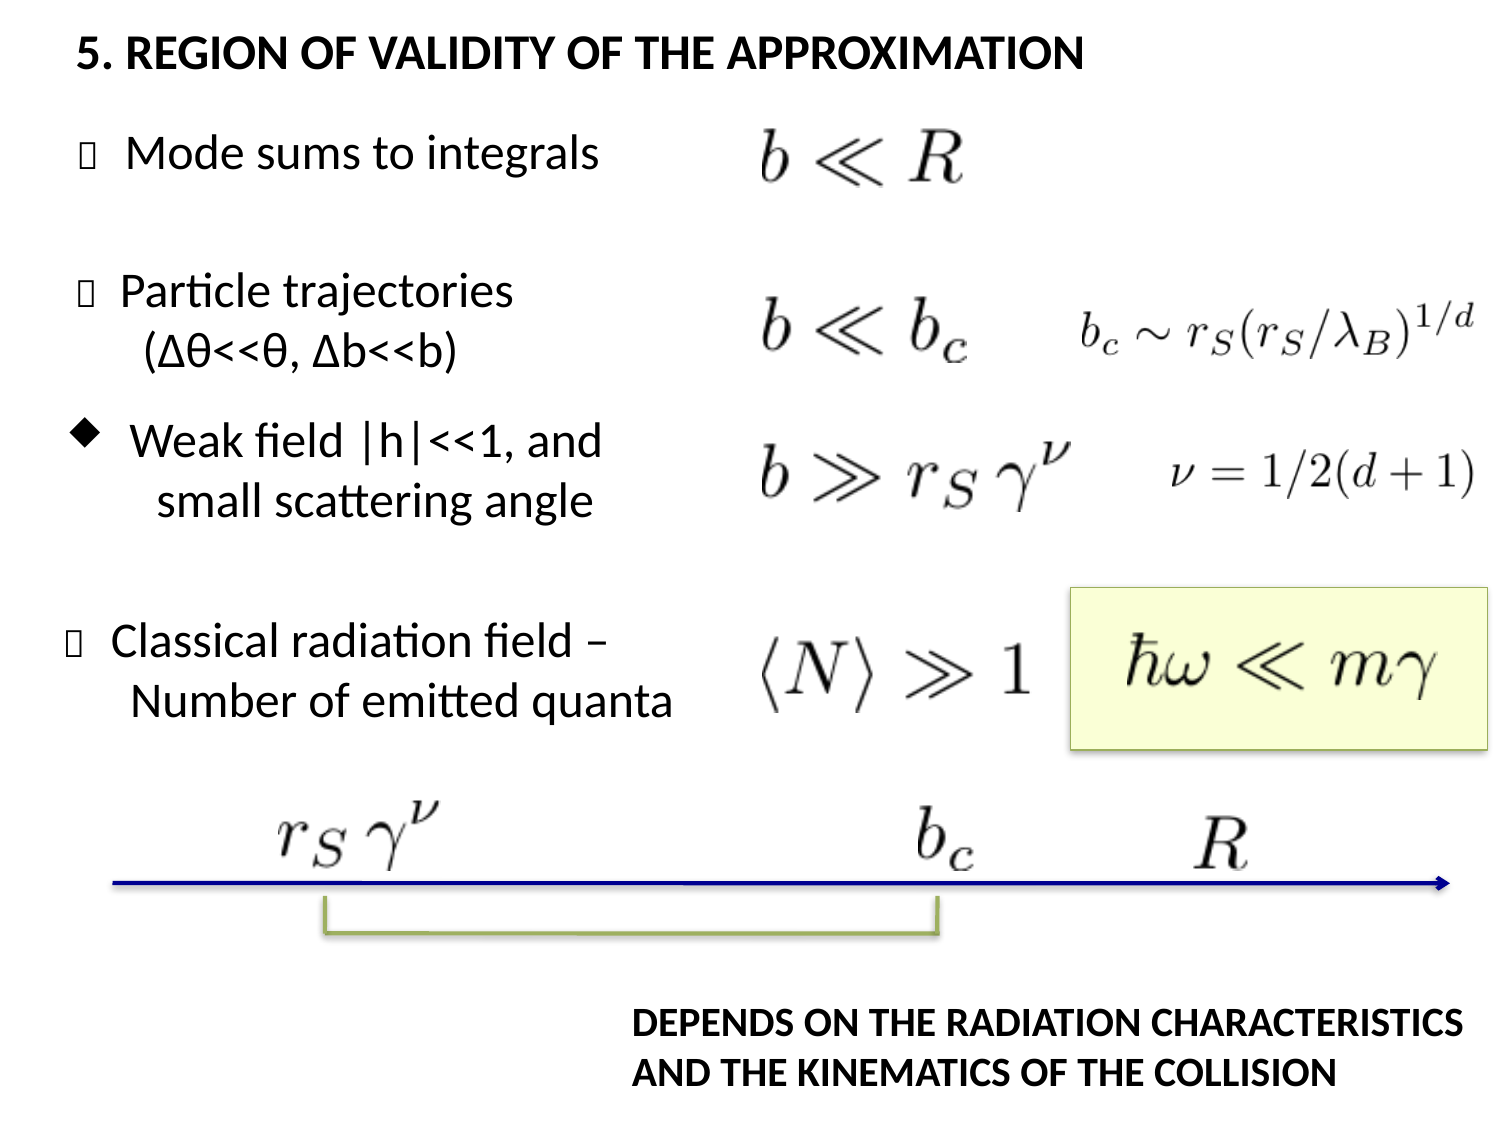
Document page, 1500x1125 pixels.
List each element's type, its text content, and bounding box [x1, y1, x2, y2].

text_box 5. REGION OF VALIDITY OF THE APPROXIMATION [60, 11, 1101, 87]
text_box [49, 587, 1488, 751]
text_box DEPENDS ON THE RADIATION CHARACTERISTICS AND THE KINEMATICS OF THE COLLISION [617, 987, 1480, 1103]
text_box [49, 249, 1476, 537]
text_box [51, 112, 965, 189]
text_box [112, 799, 1451, 934]
